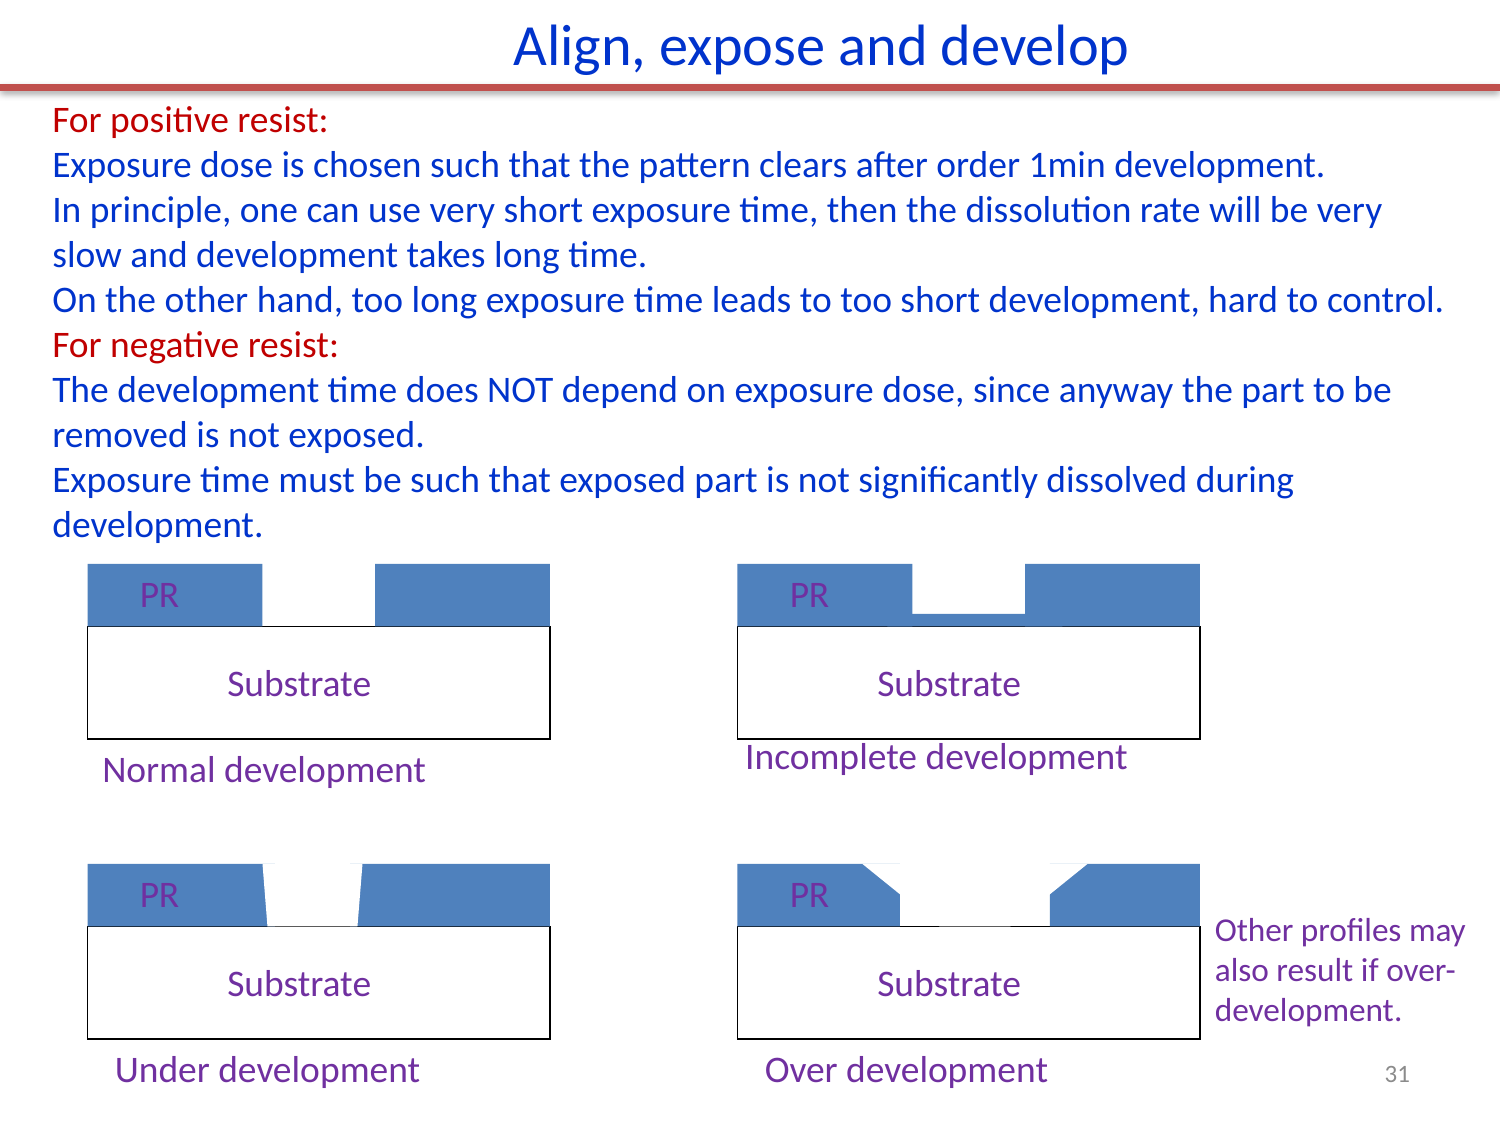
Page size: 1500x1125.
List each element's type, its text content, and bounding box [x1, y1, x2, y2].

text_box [87, 562, 1201, 1099]
text_box Other profiles may also result if over-development. [1204, 901, 1488, 1036]
slide_number 31 [1203, 1042, 1425, 1103]
text_box Align, expose and develop [498, 0, 1145, 85]
text_box For positive resist: Exposure dose is chosen such that the pattern clears after order 1min development. In principle, one can use very short exposure time, then the dissolution rate will be very slow and development takes long time. On the other hand, too long exposure time leads to too short development, hard to control. For negative resist: The development time does NOT depend on exposure dose, since anyway the part to be removed is not exposed. Exposure time must be such that exposed part is not significantly dissolved during development. [37, 96, 1475, 553]
